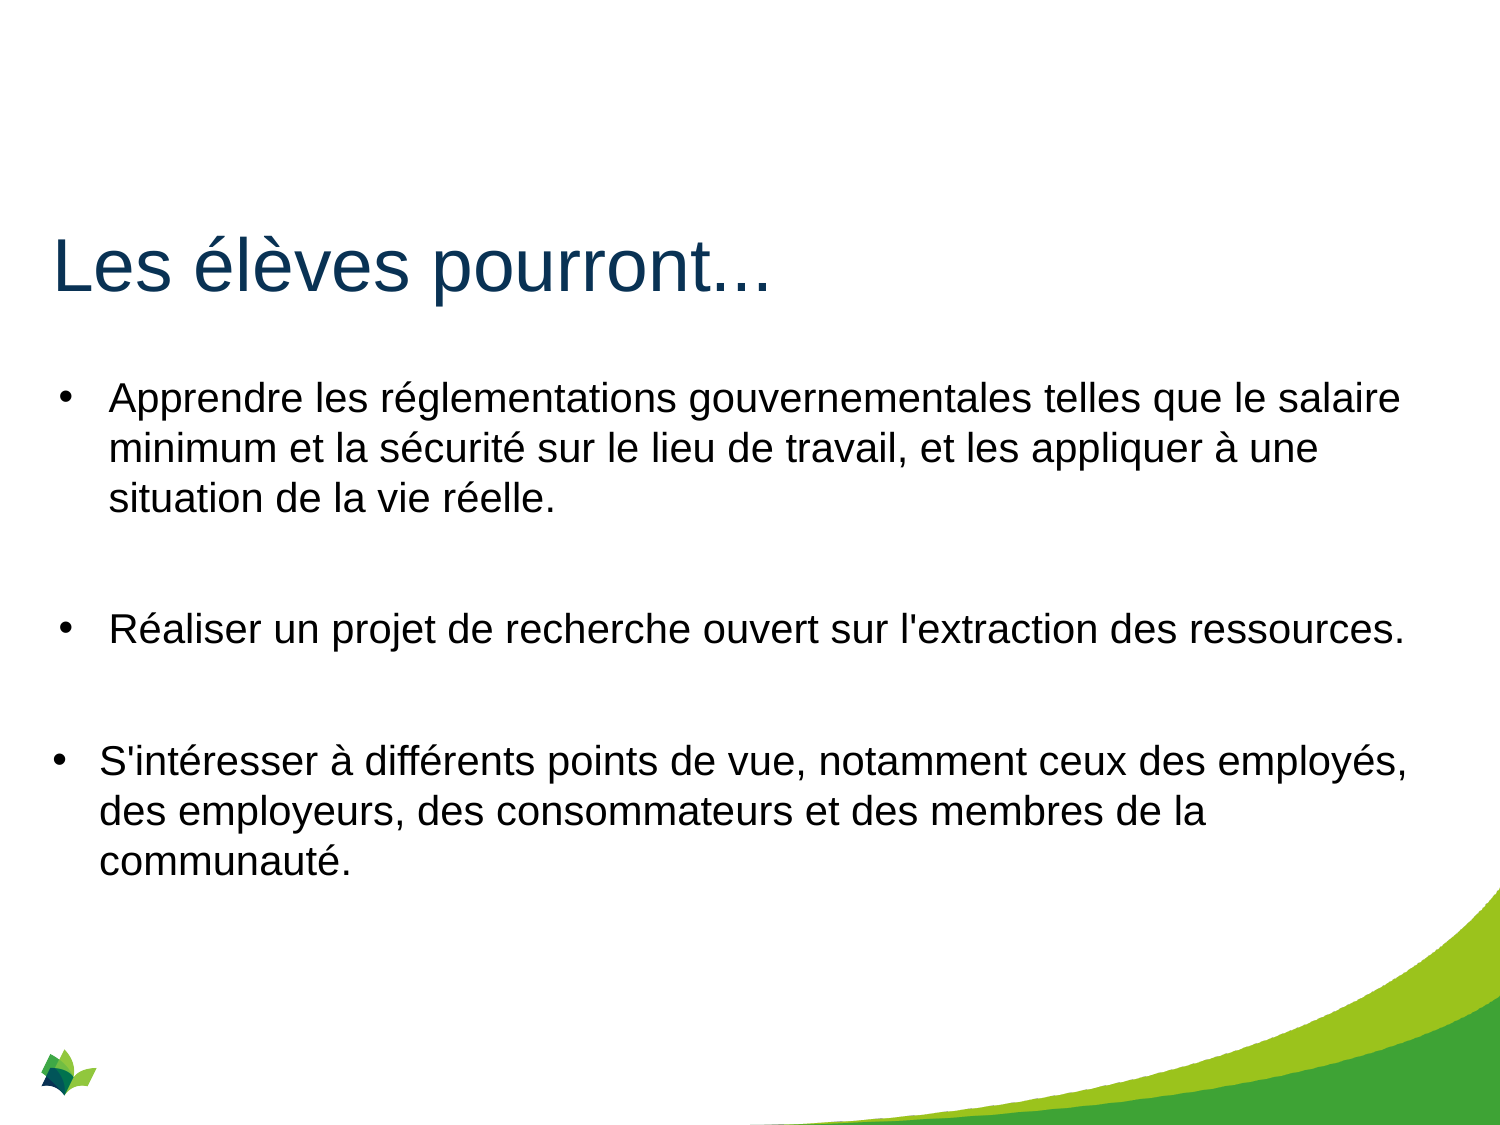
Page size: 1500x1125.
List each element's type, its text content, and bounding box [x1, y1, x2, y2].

picture [0, 299, 1500, 1125]
title Les élèves pourront... [41, 185, 1459, 349]
list Apprendre les réglementations gouvernementales telles que le salaire minimum et la sécurité sur le lieu de travail, et les appliquer à une situation de la vie réelle. Réaliser un projet de recherche ouvert sur l'extraction des ressources. S'intéresser à différents points de vue, notamment ceux des employés, des employeurs, des consommateurs et des membres de la communauté. [41, 365, 1459, 1045]
